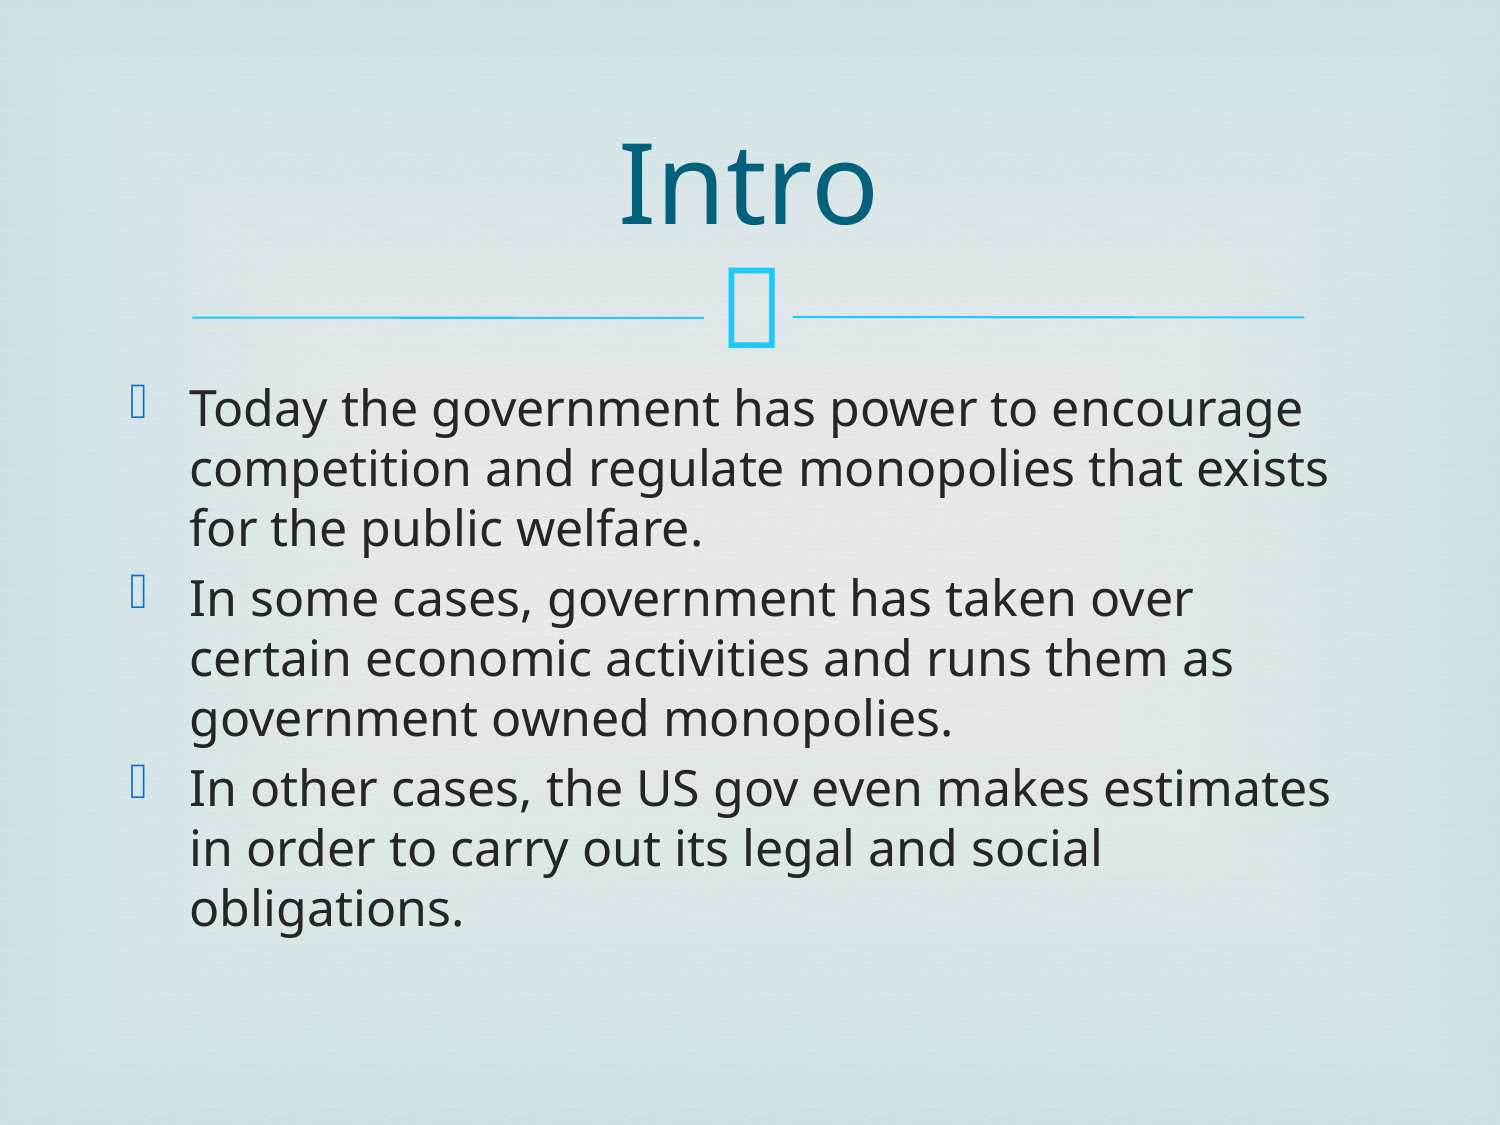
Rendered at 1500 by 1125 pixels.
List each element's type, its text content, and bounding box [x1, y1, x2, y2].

list Today the government has power to encourage competition and regulate monopolies that exists for the public welfare. In some cases, government has taken over certain economic activities and runs them as government owned monopolies. In other cases, the US gov even makes estimates in order to carry out its legal and social obligations. [114, 368, 1386, 1005]
title Intro [112, 93, 1386, 267]
